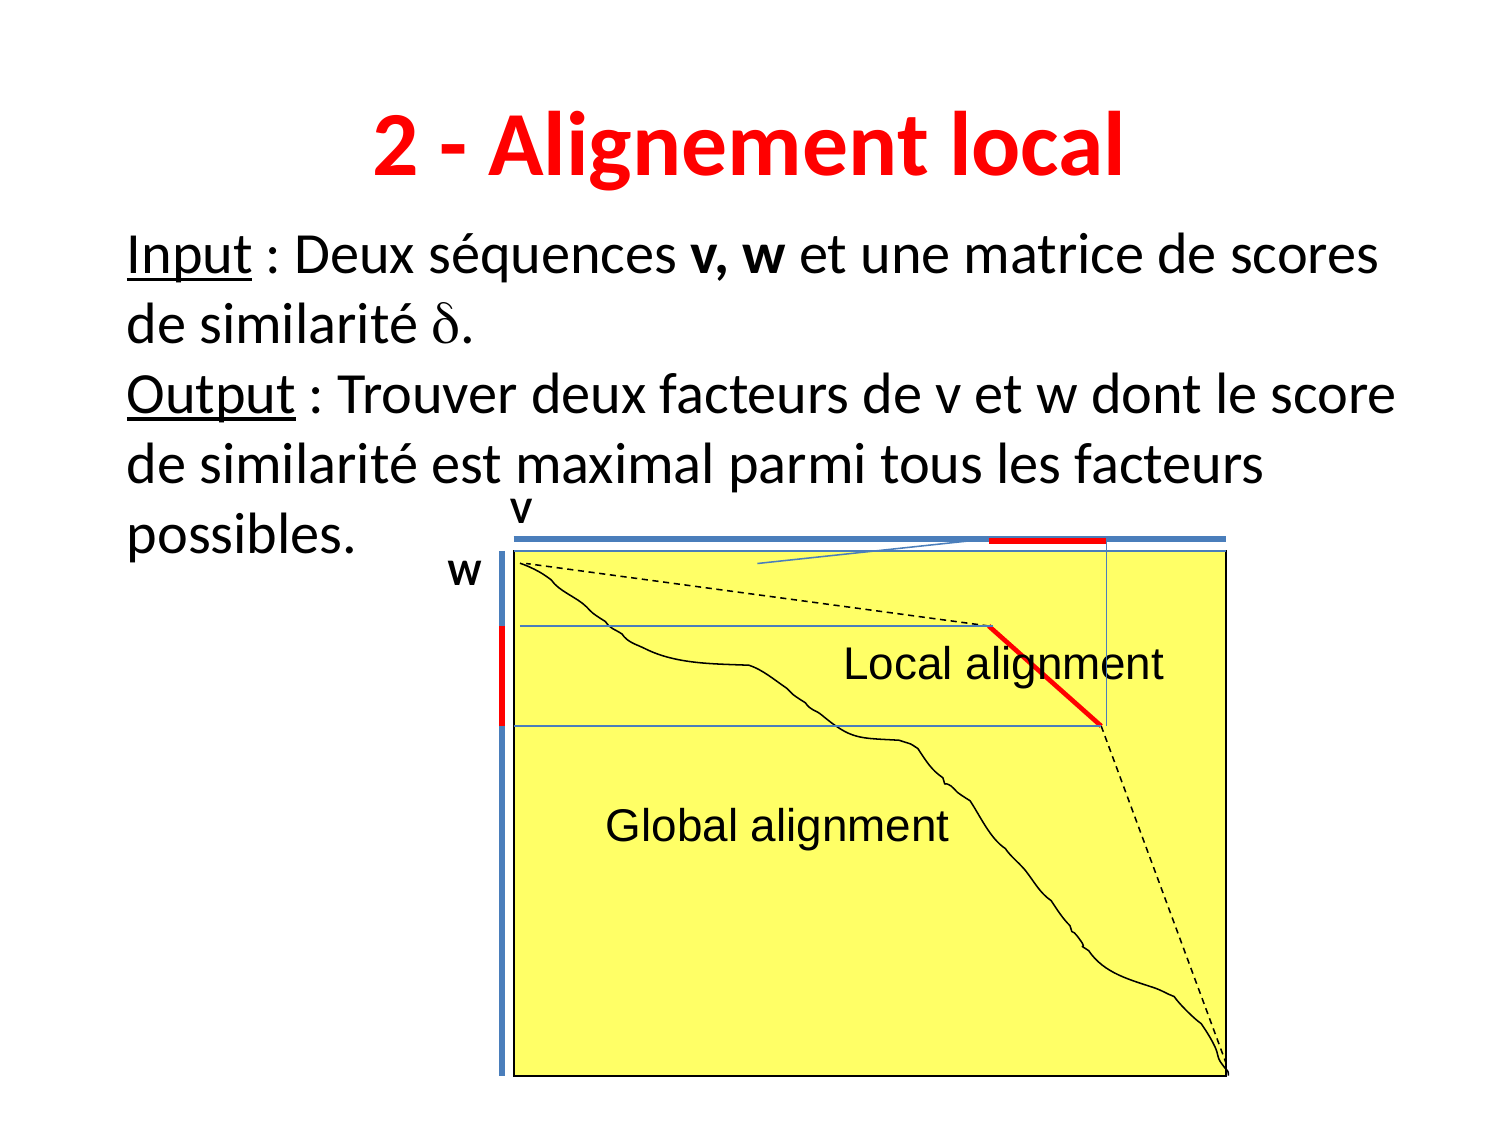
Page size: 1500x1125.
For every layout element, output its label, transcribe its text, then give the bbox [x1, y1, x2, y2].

text_box Input : Deux séquences v, w et une matrice de scores de similarité d. Output : Trouver deux facteurs de v et w dont le score de similarité est maximal parmi tous les facteurs possibles. [112, 208, 1447, 573]
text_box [432, 477, 1254, 1077]
title 2 - Alignement local [75, 45, 1425, 233]
